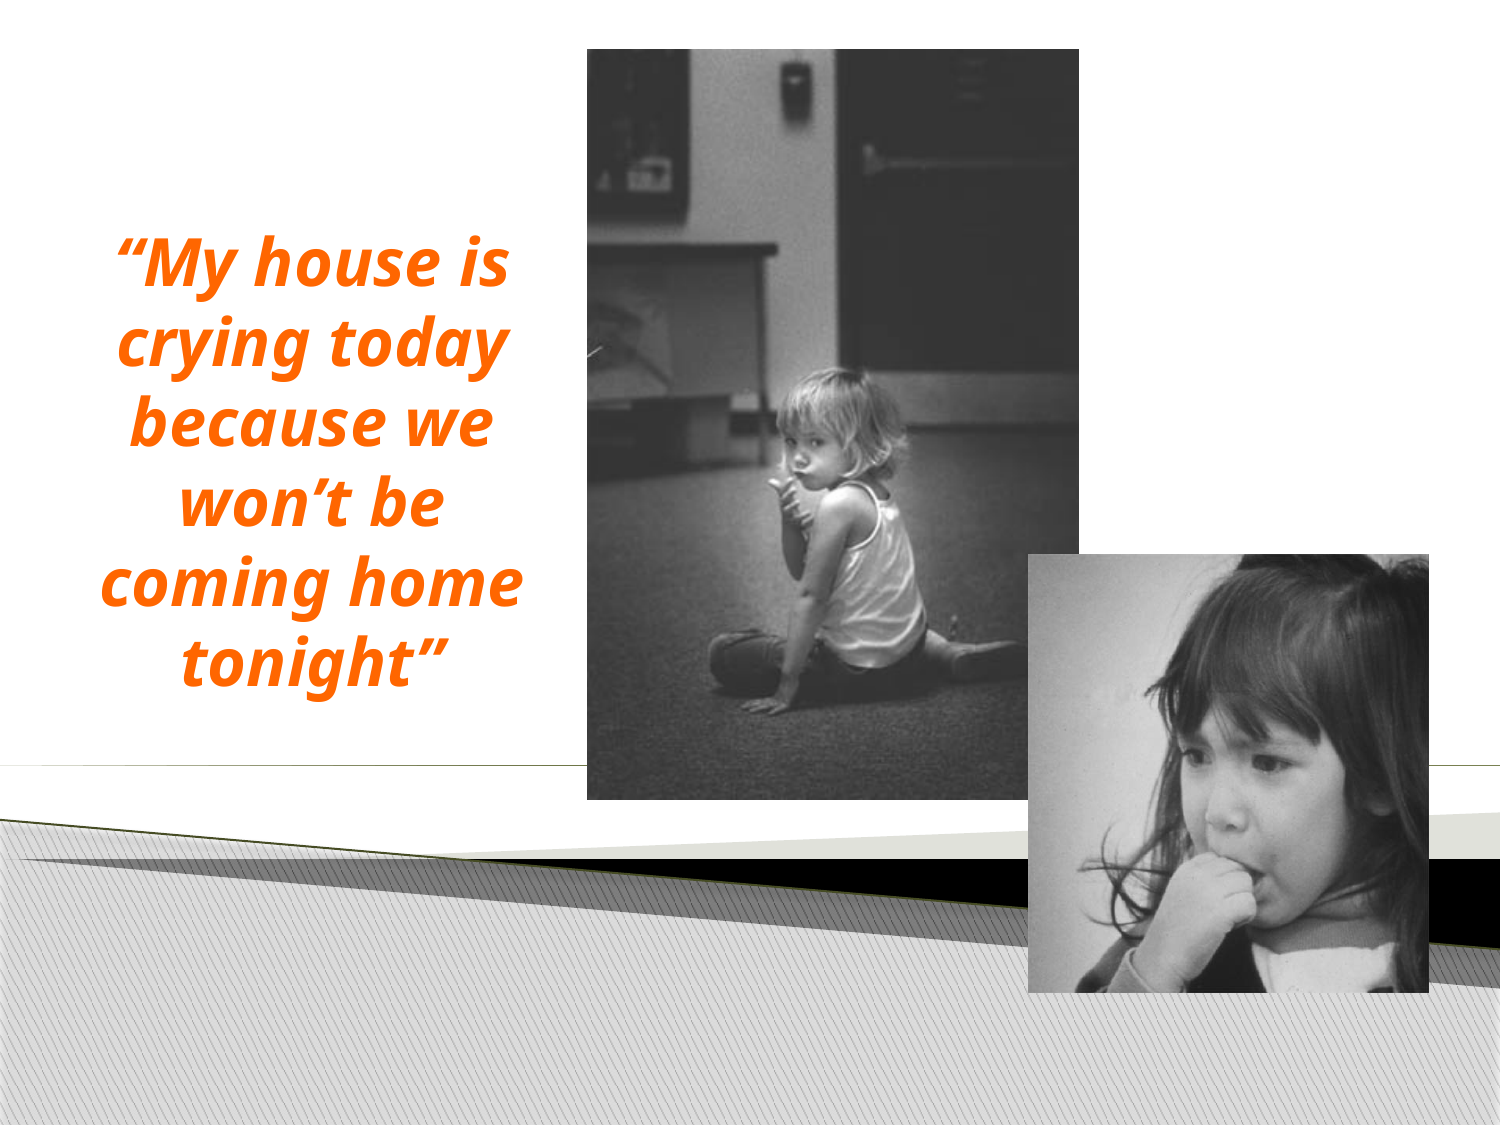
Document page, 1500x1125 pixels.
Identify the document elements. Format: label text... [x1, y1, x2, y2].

text_box “My house is crying today because we won’t be coming home tonight” [75, 212, 550, 707]
picture [5, 49, 1500, 993]
